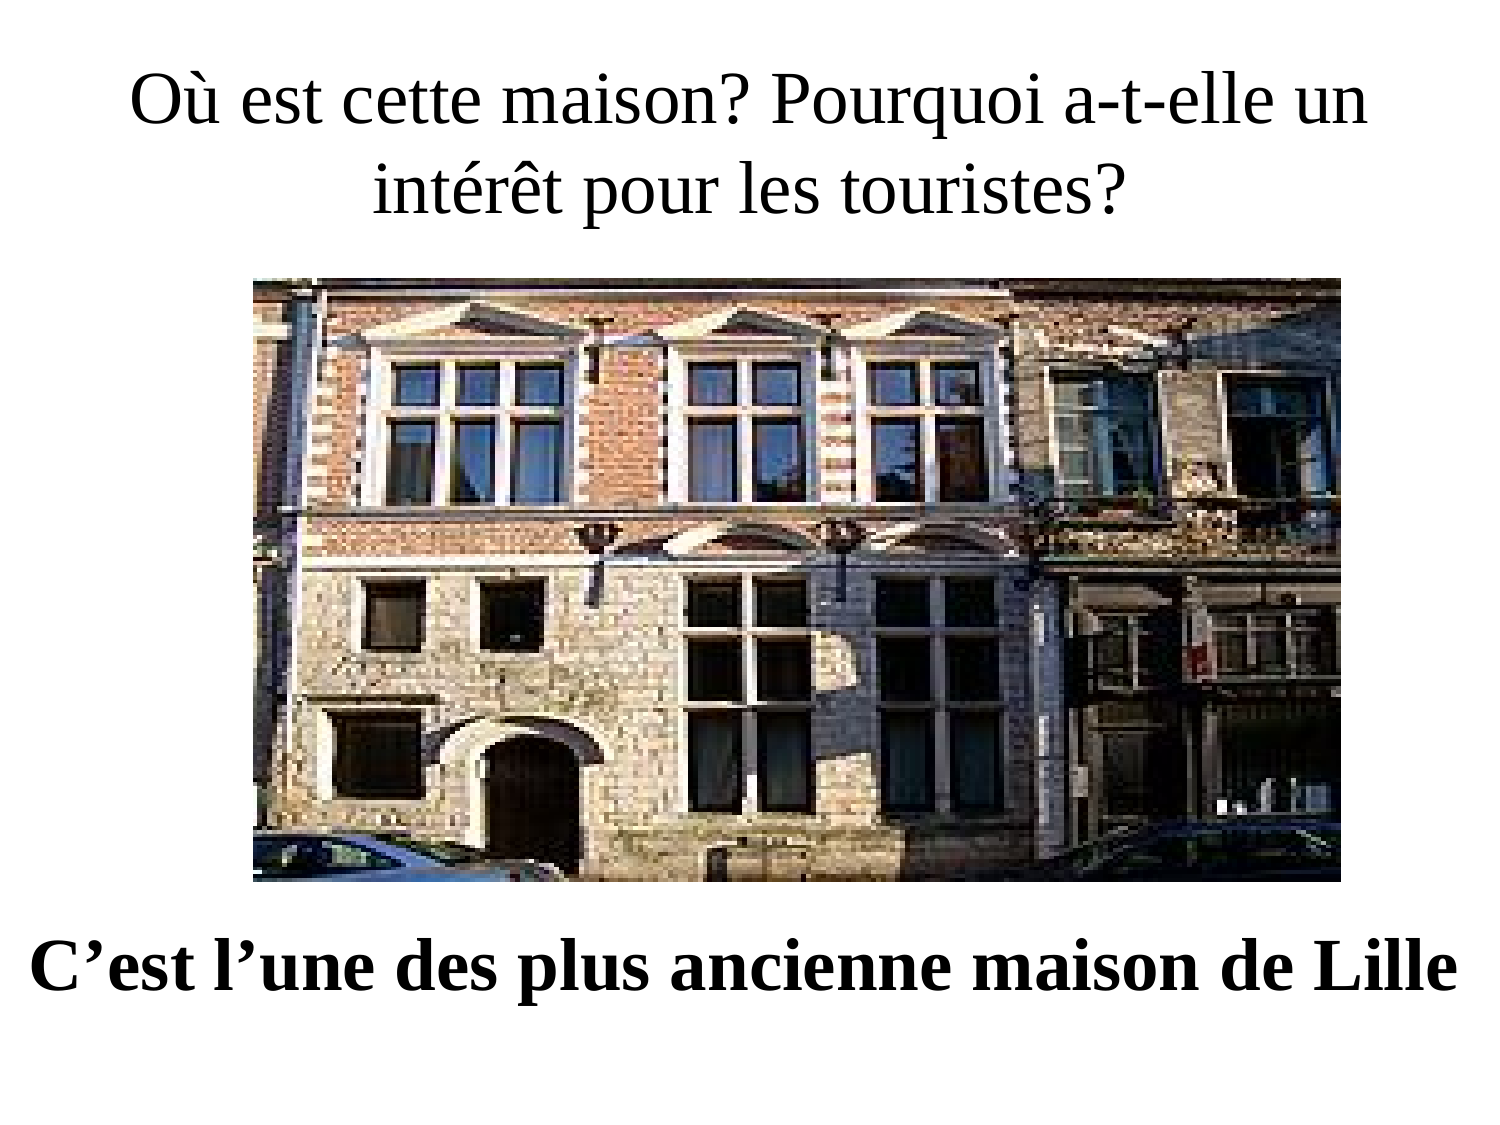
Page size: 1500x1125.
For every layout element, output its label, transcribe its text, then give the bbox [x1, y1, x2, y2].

title Où est cette maison? Pourquoi a-t-elle un intérêt pour les touristes? [75, 45, 1425, 233]
text_box C’est l’une des plus ancienne maison de Lille [0, 907, 1500, 1013]
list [253, 278, 1341, 882]
